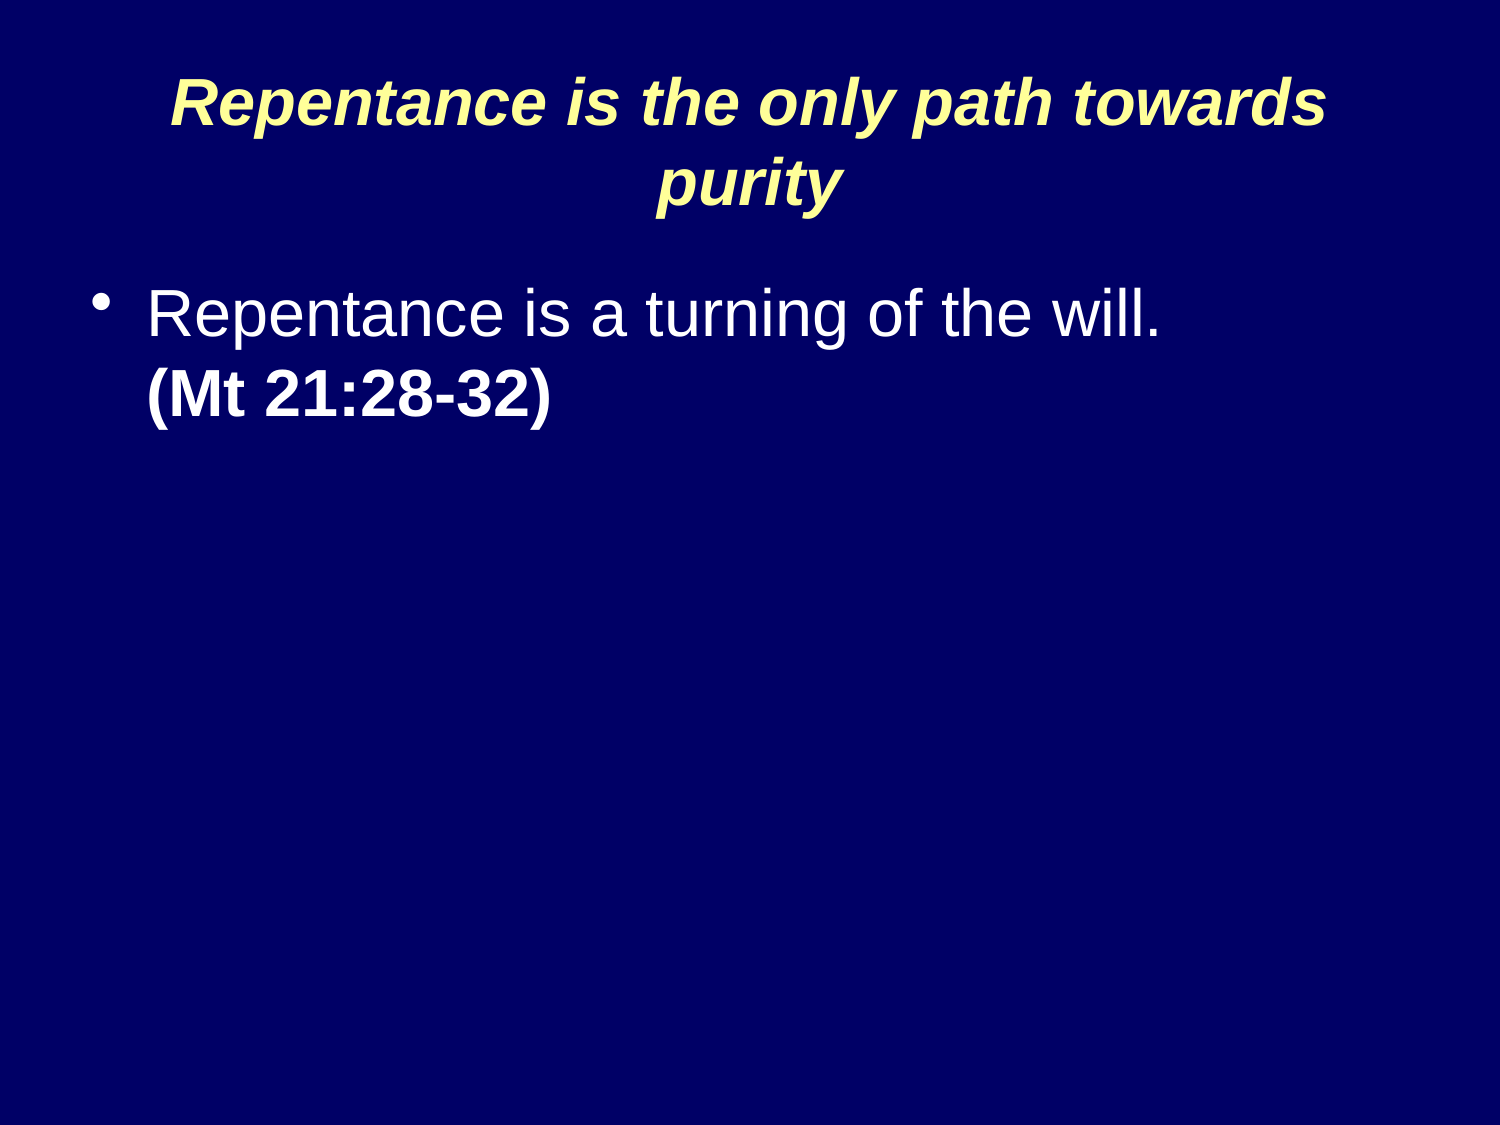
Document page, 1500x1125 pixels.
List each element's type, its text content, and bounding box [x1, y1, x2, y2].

list Repentance is a turning of the will. (Mt 21:28-32) [75, 262, 1425, 1005]
title Repentance is the only path towards purity [75, 45, 1425, 233]
